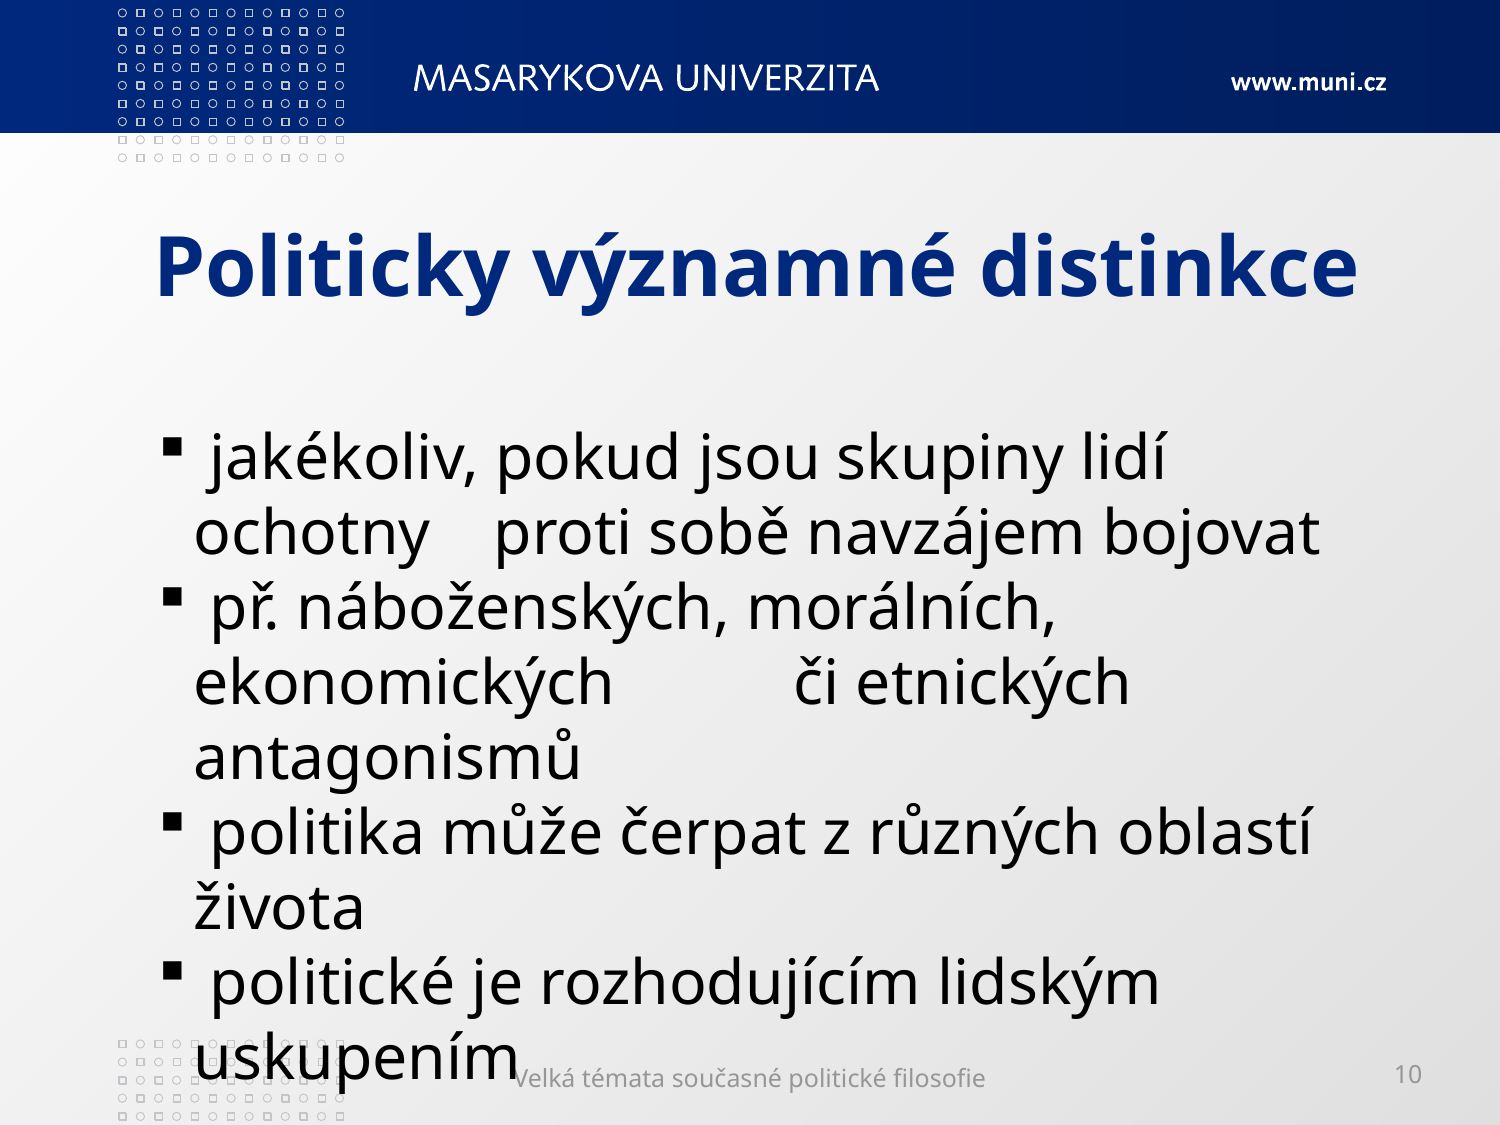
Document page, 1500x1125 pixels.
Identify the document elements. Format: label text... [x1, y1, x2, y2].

title Politicky významné distinkce [93, 134, 1420, 321]
text_box jakékoliv, pokud jsou skupiny lidí ochotny proti sobě navzájem bojovat př. náboženských, morálních, ekonomických či etnických antagonismů politika může čerpat z různých oblastí života politické je rozhodujícím lidským uskupením [143, 409, 1420, 1099]
slide_number 10 [1124, 1024, 1438, 1101]
